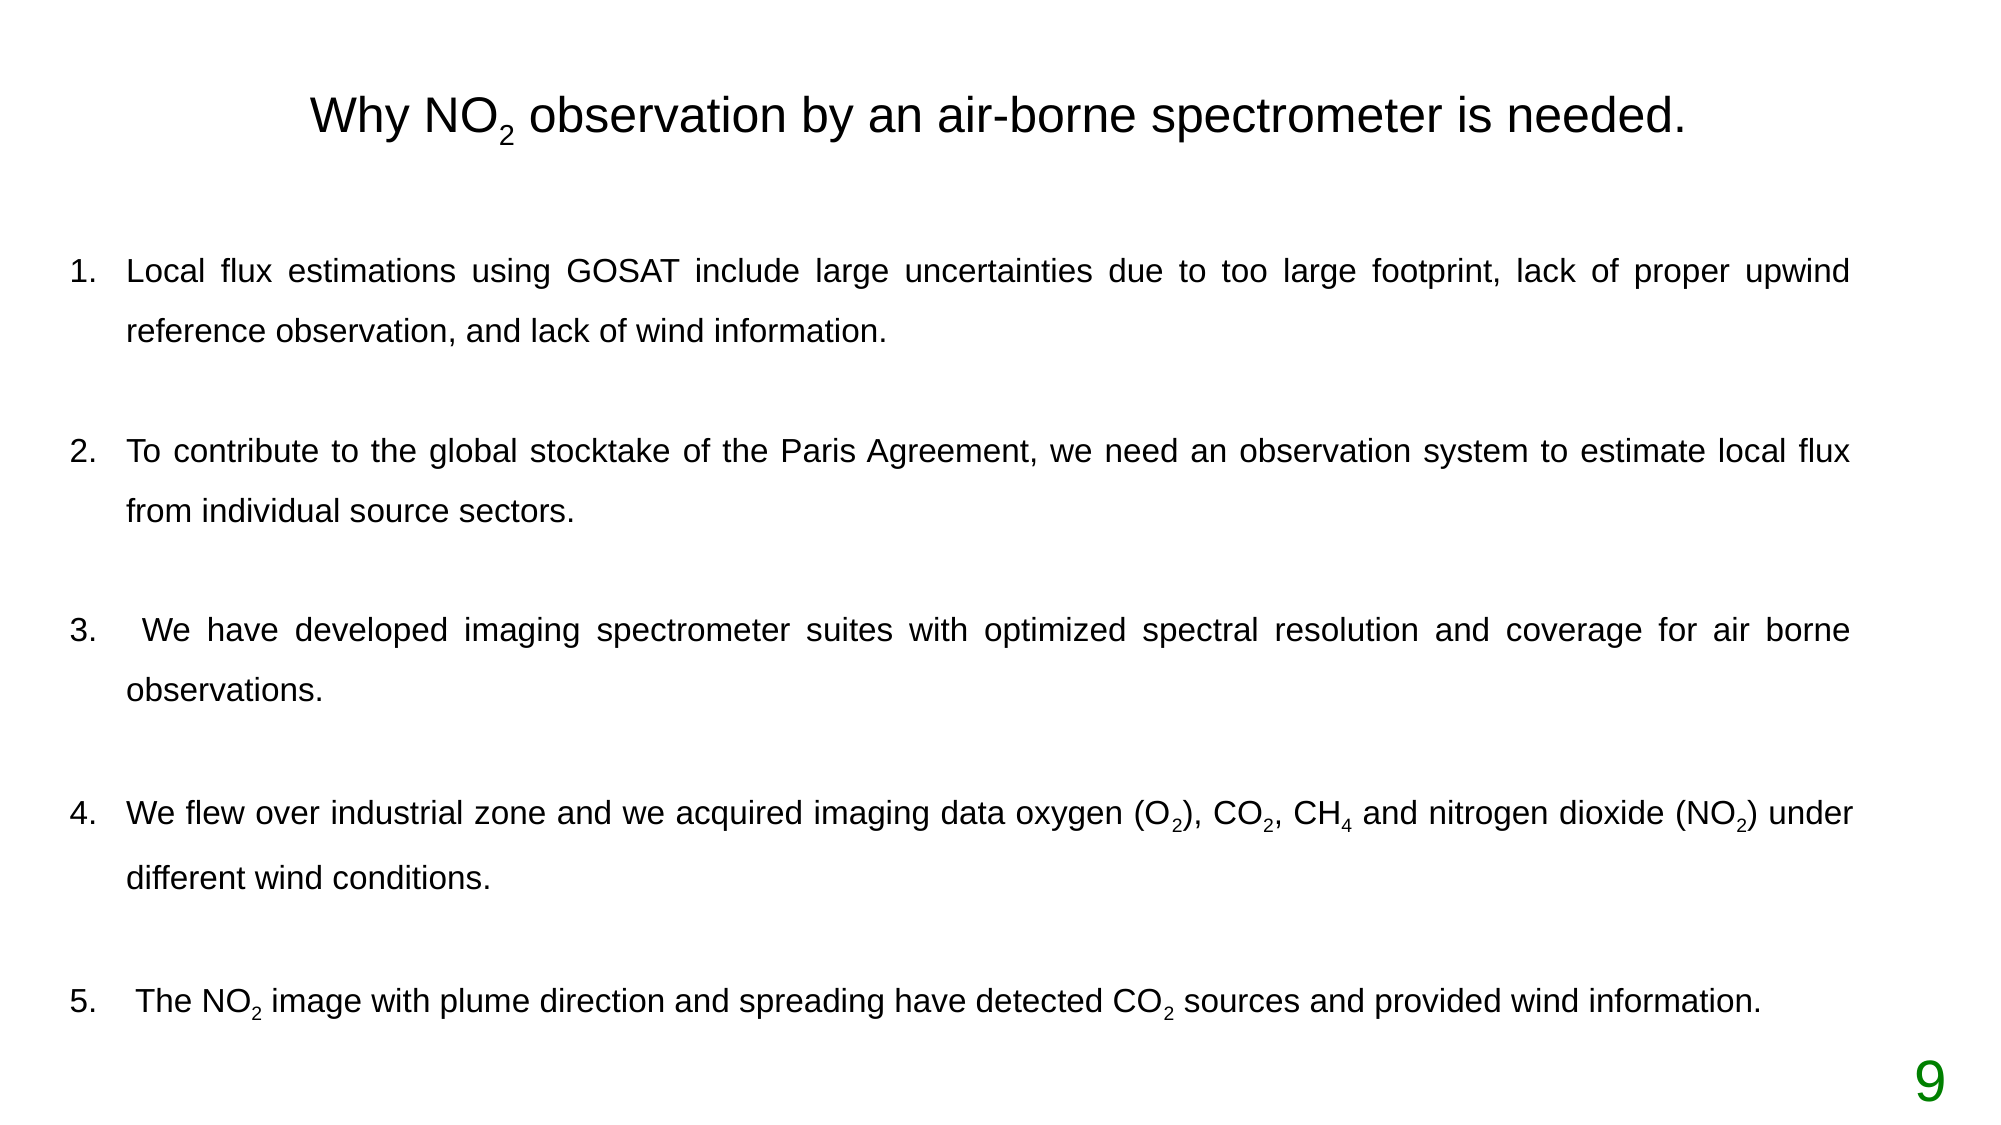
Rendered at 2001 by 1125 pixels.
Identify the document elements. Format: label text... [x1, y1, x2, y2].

text_box 9 [1862, 1035, 1963, 1091]
text_box Local flux estimations using GOSAT include large uncertainties due to too large footprint, lack of proper upwind reference observation, and lack of wind information. To contribute to the global stocktake of the Paris Agreement, we need an observation system to estimate local flux from individual source sectors. We have developed imaging spectrometer suites with optimized spectral resolution and coverage for air borne observations. We flew over industrial zone and we acquired imaging data oxygen (O2), CO2, CH4 and nitrogen dioxide (NO2) under different wind conditions. The NO2 image with plume direction and spreading have detected CO2 sources and provided wind information. [54, 221, 1869, 1032]
text_box Why NO2 observation by an air-borne spectrometer is needed. [294, 75, 1815, 140]
